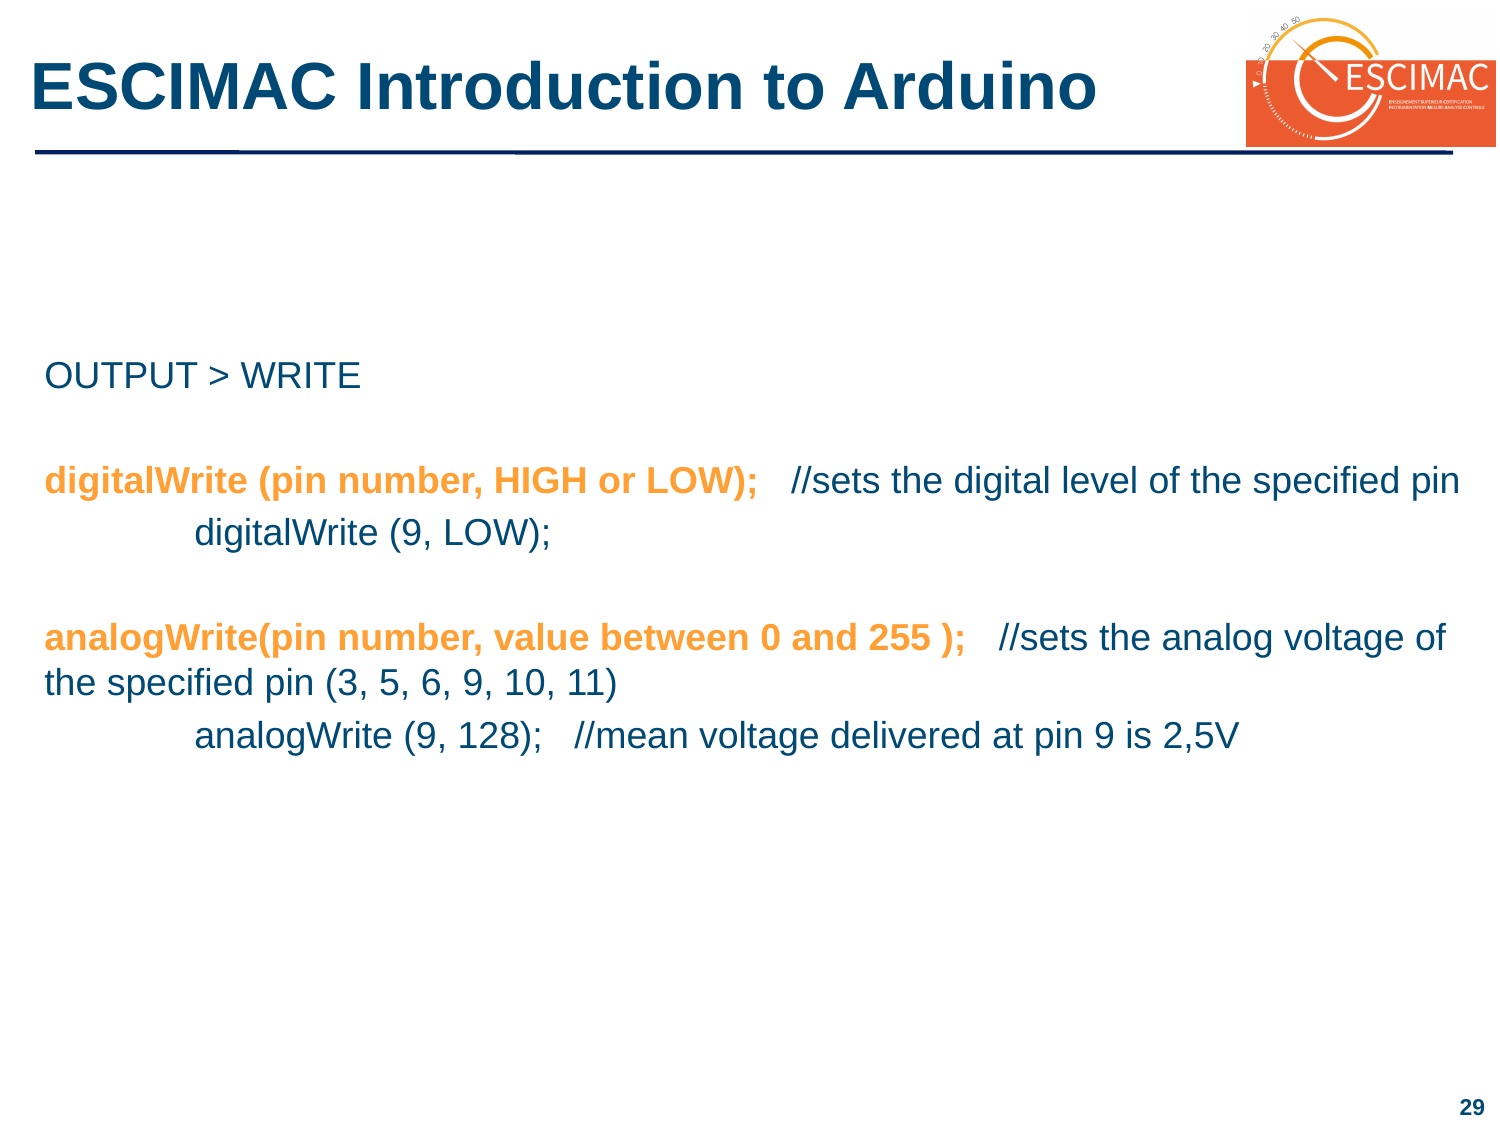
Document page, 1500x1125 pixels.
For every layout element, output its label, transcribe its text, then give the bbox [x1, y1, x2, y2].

text_box OUTPUT > WRITE digitalWrite (pin number, HIGH or LOW); //sets the digital level of the specified pin digitalWrite (9, LOW); analogWrite(pin number, value between 0 and 255 ); //sets the analog voltage of the specified pin (3, 5, 6, 9, 10, 11) analogWrite (9, 128); //mean voltage delivered at pin 9 is 2,5V [29, 290, 1500, 763]
picture [1246, 10, 1496, 147]
slide_number 29 [1187, 1085, 1500, 1125]
